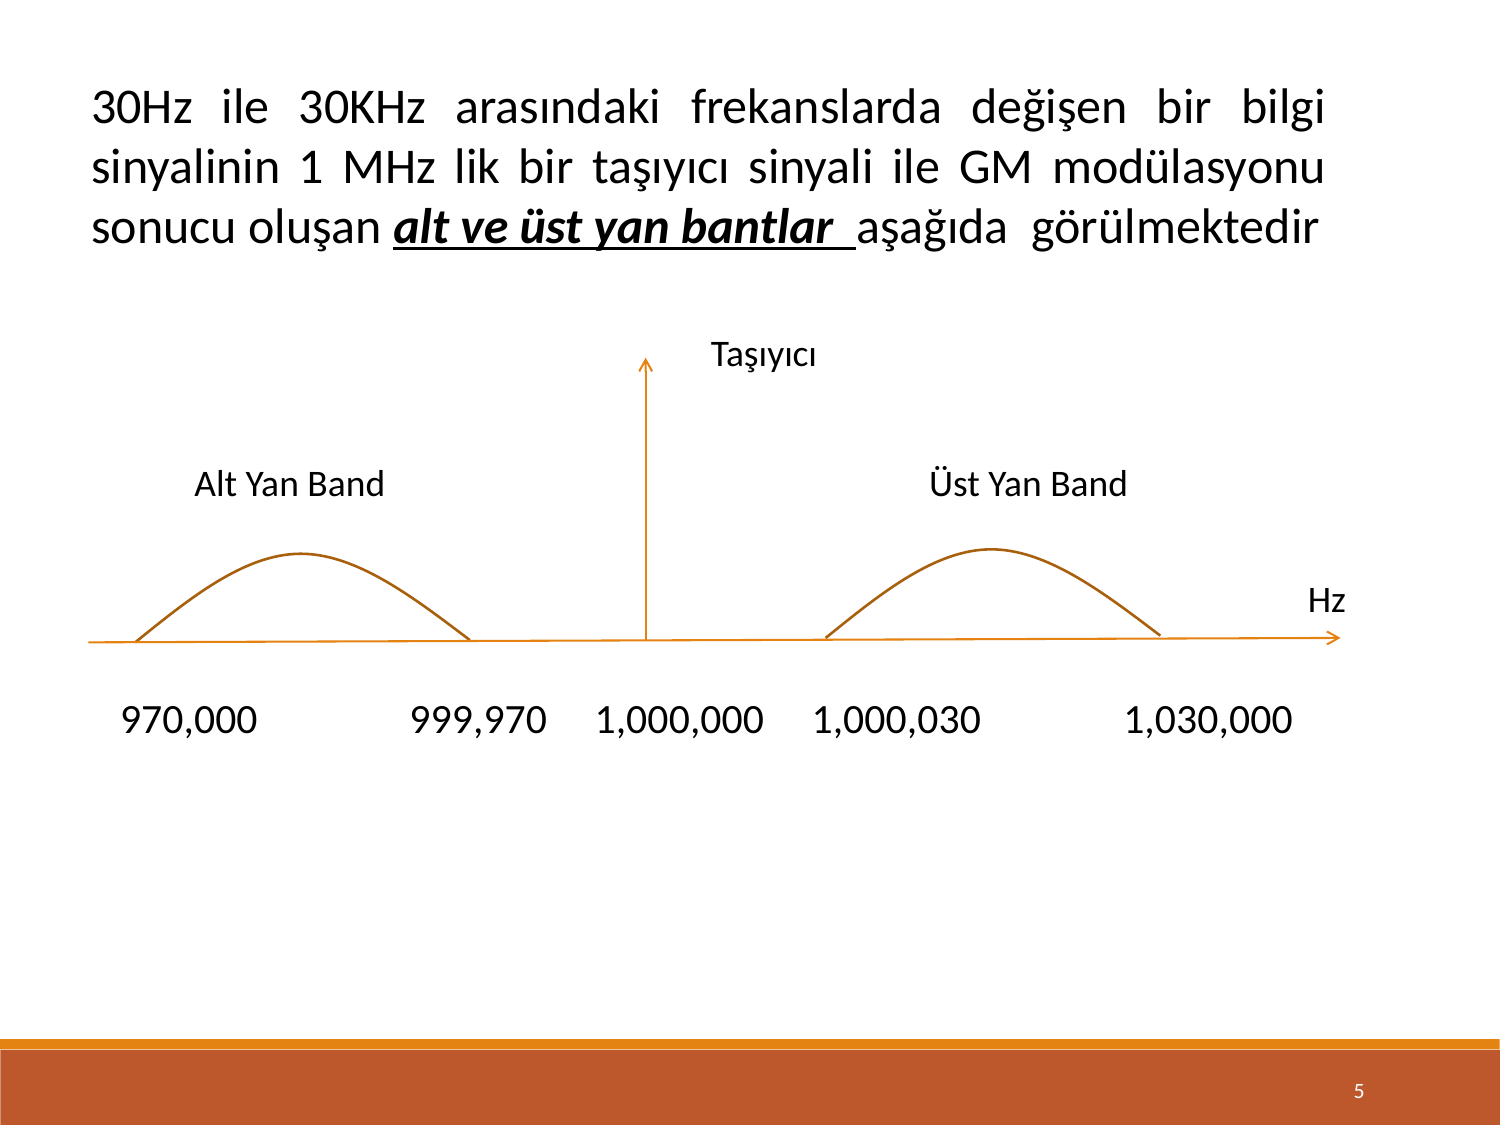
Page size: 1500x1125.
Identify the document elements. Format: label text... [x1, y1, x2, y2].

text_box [76, 65, 1411, 802]
slide_number 5 [1218, 1059, 1380, 1120]
